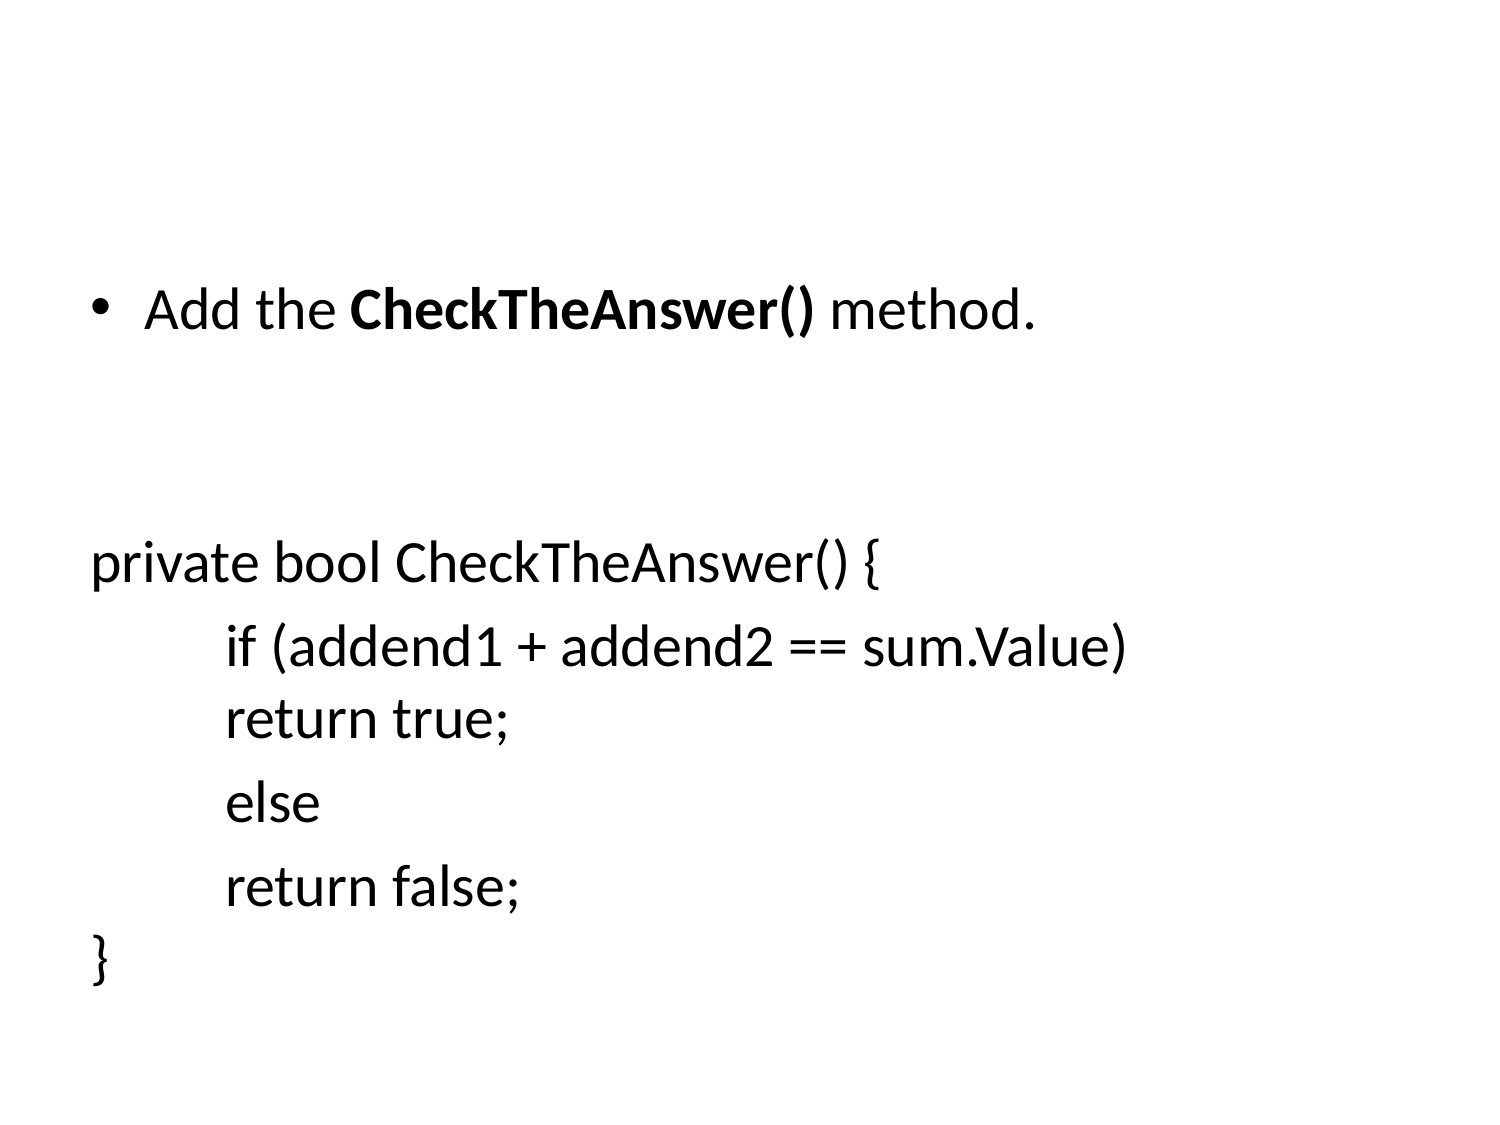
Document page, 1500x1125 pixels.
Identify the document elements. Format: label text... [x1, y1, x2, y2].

list Add the CheckTheAnswer() method. private bool CheckTheAnswer() { if (addend1 + addend2 == sum.Value) return true; else return false; } [75, 262, 1425, 1005]
